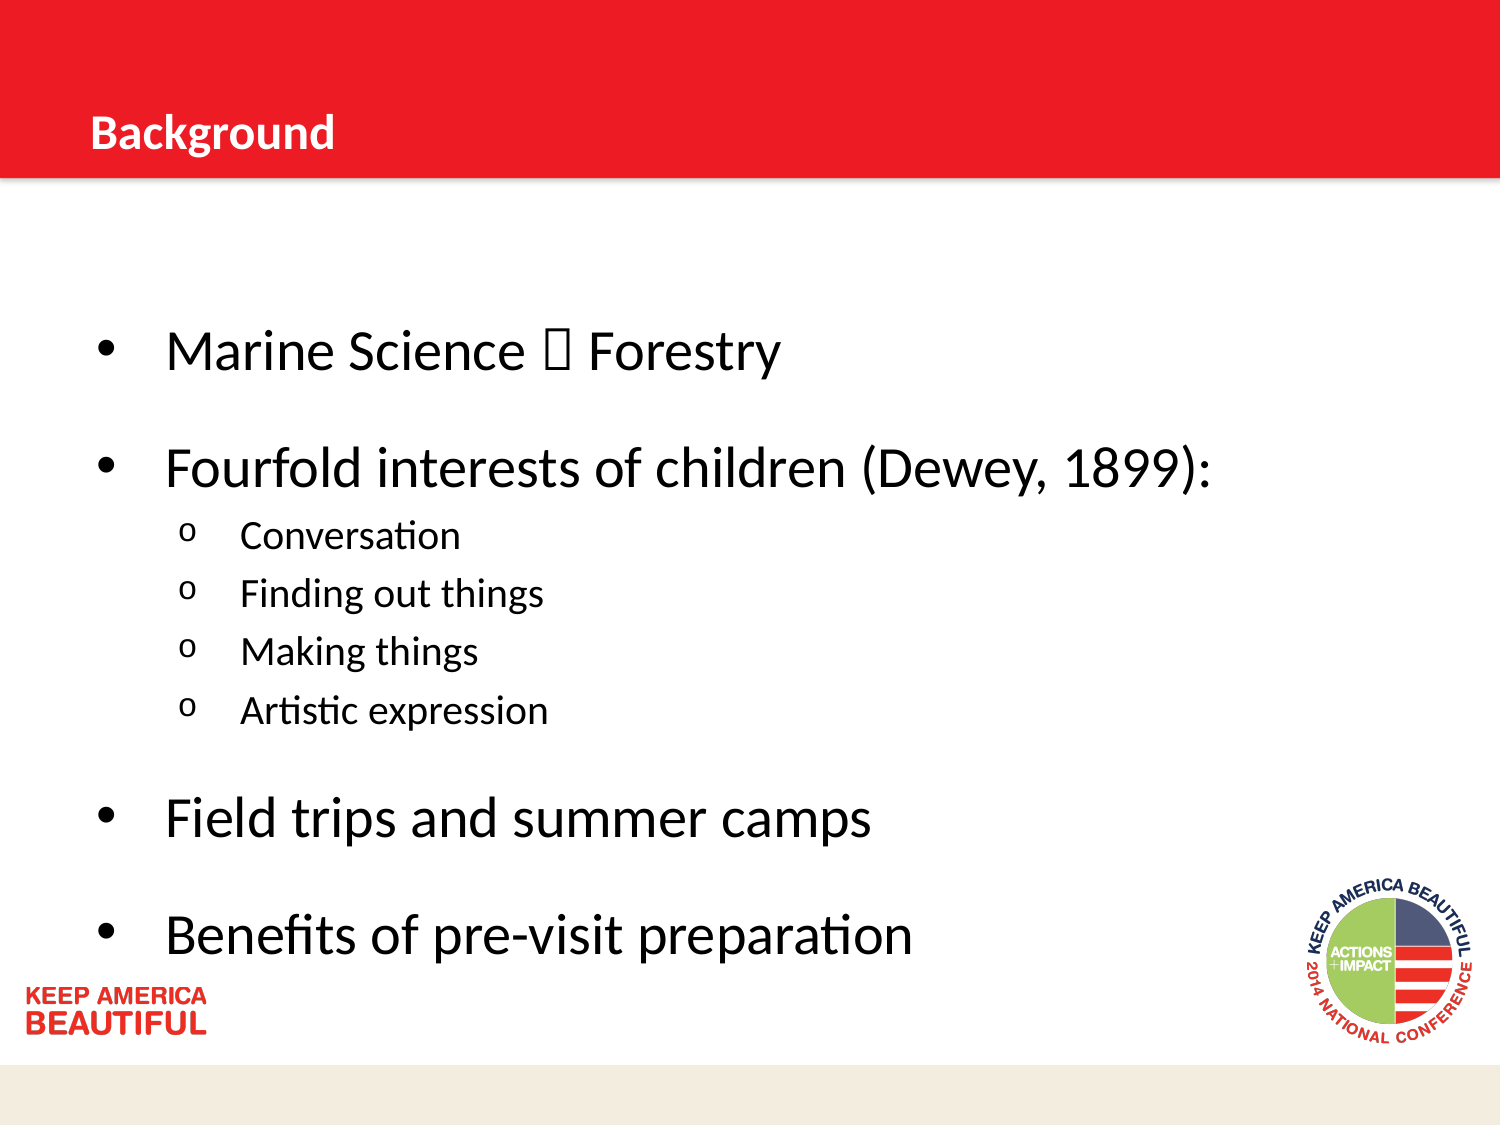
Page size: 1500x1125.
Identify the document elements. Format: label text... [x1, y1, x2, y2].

picture [0, 0, 1500, 1125]
title Background [75, 0, 1425, 175]
list Marine Science  Forestry Fourfold interests of children (Dewey, 1899): Conversation Finding out things Making things Artistic expression Field trips and summer camps Benefits of pre-visit preparation [75, 262, 1425, 1078]
